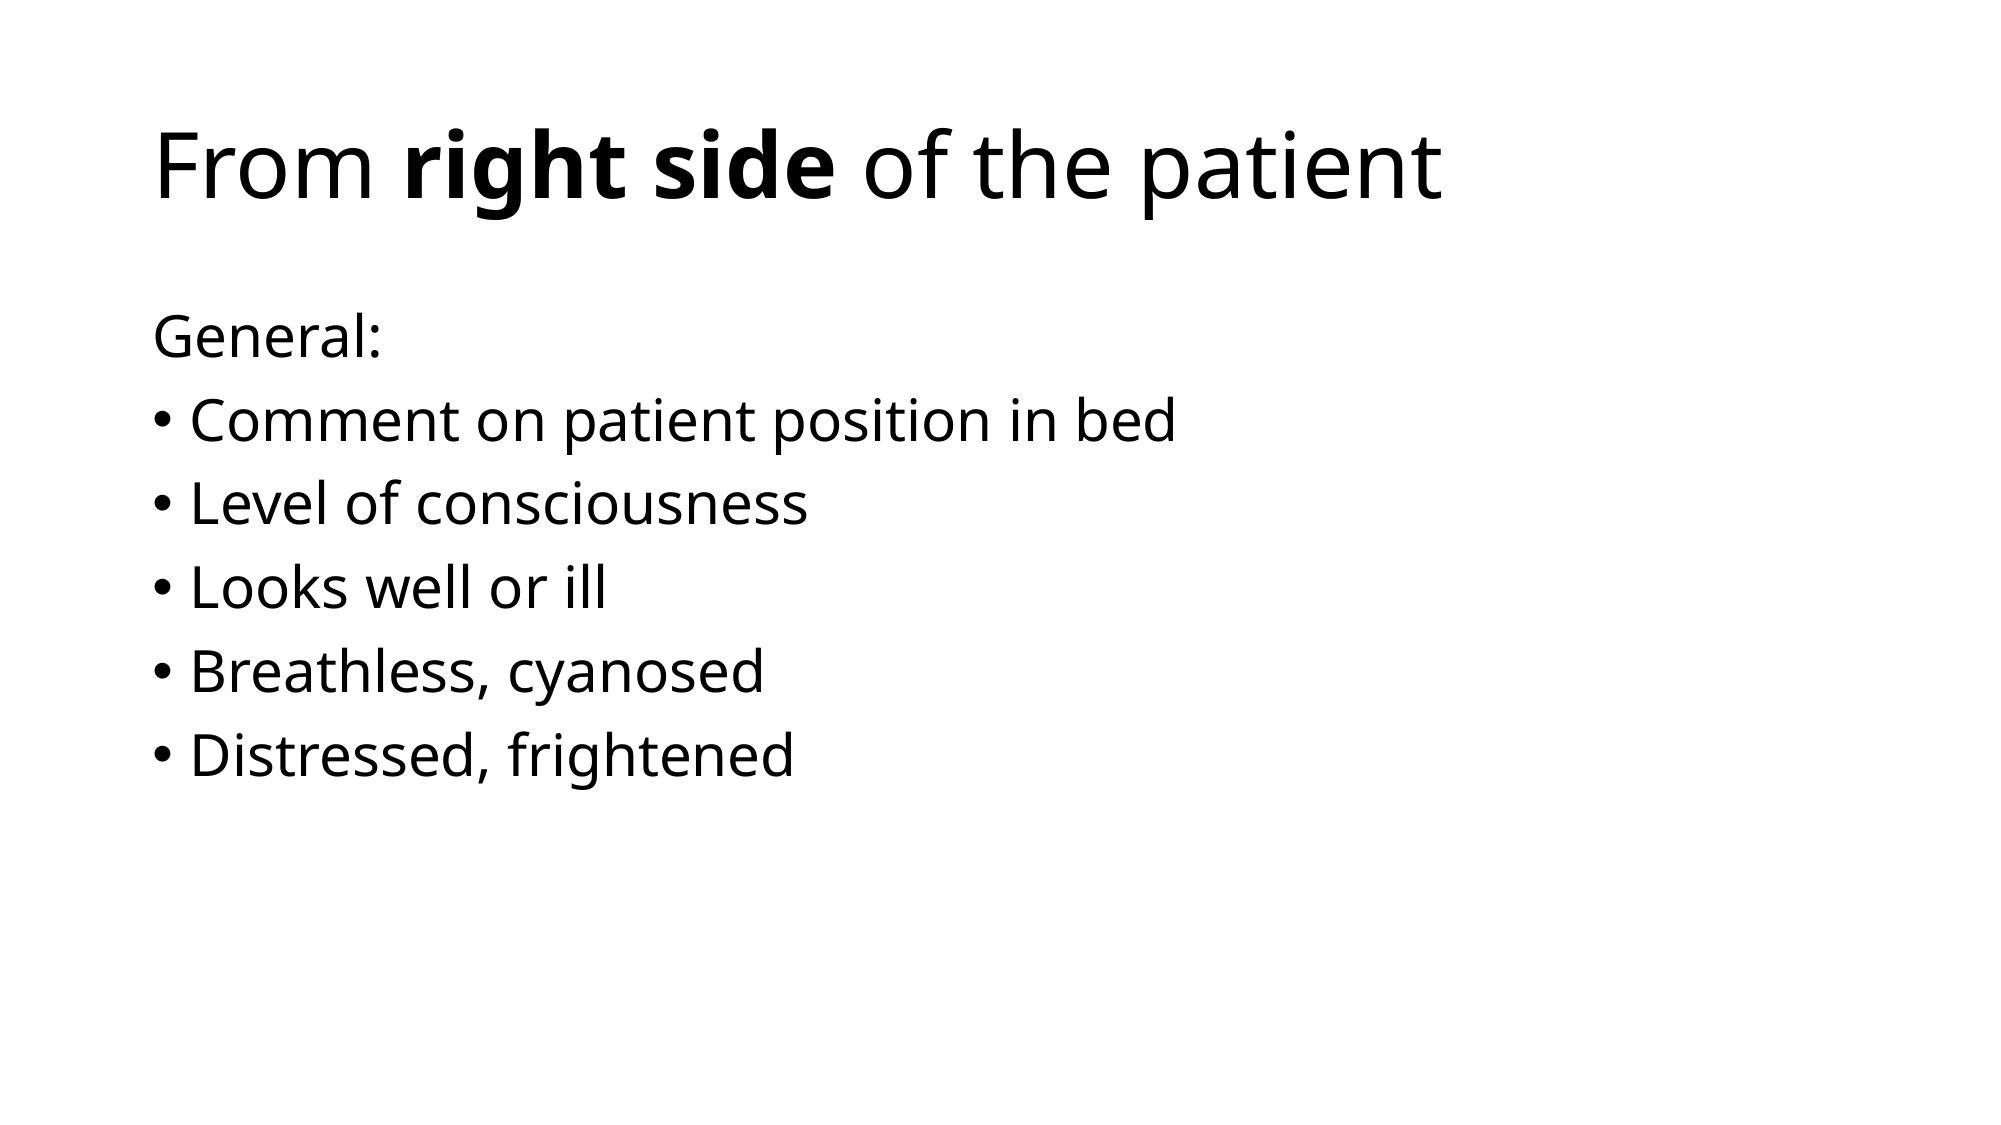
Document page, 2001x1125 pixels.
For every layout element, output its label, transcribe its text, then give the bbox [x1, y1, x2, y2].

list General: Comment on patient position in bed Level of consciousness Looks well or ill Breathless, cyanosed Distressed, frightened [137, 299, 1863, 1014]
title From right side of the patient [137, 59, 1863, 278]
